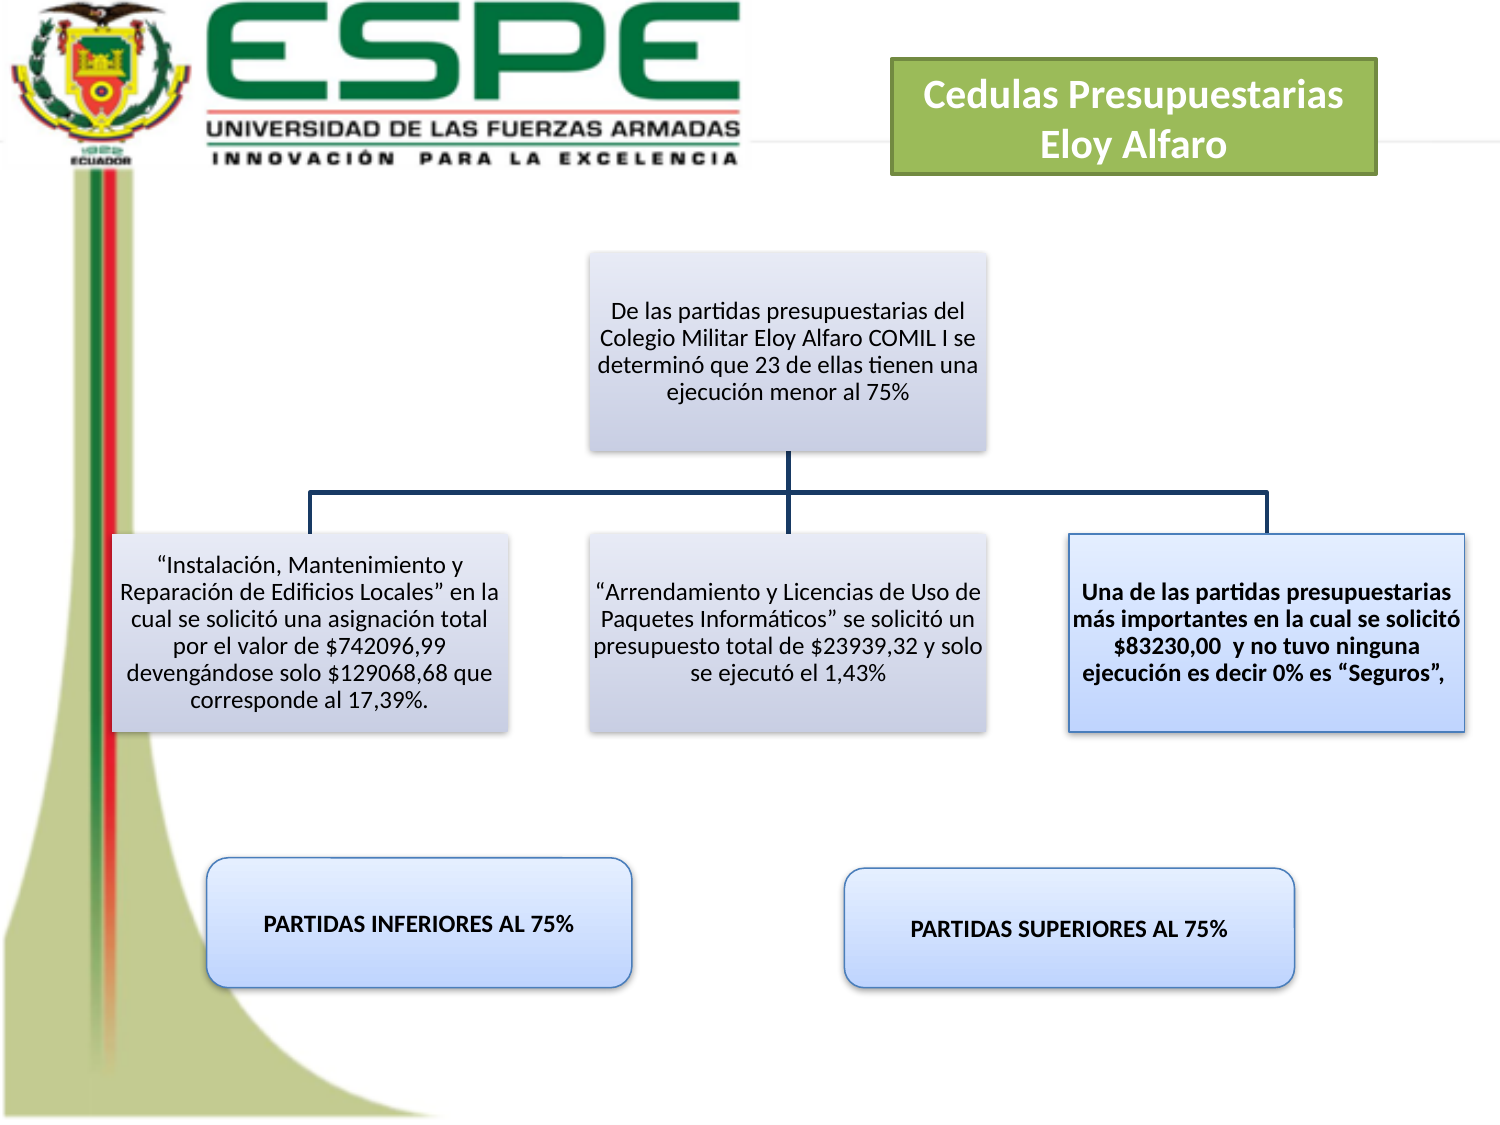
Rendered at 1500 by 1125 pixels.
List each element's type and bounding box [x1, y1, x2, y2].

picture [0, 0, 1500, 1125]
list [111, 172, 1466, 813]
